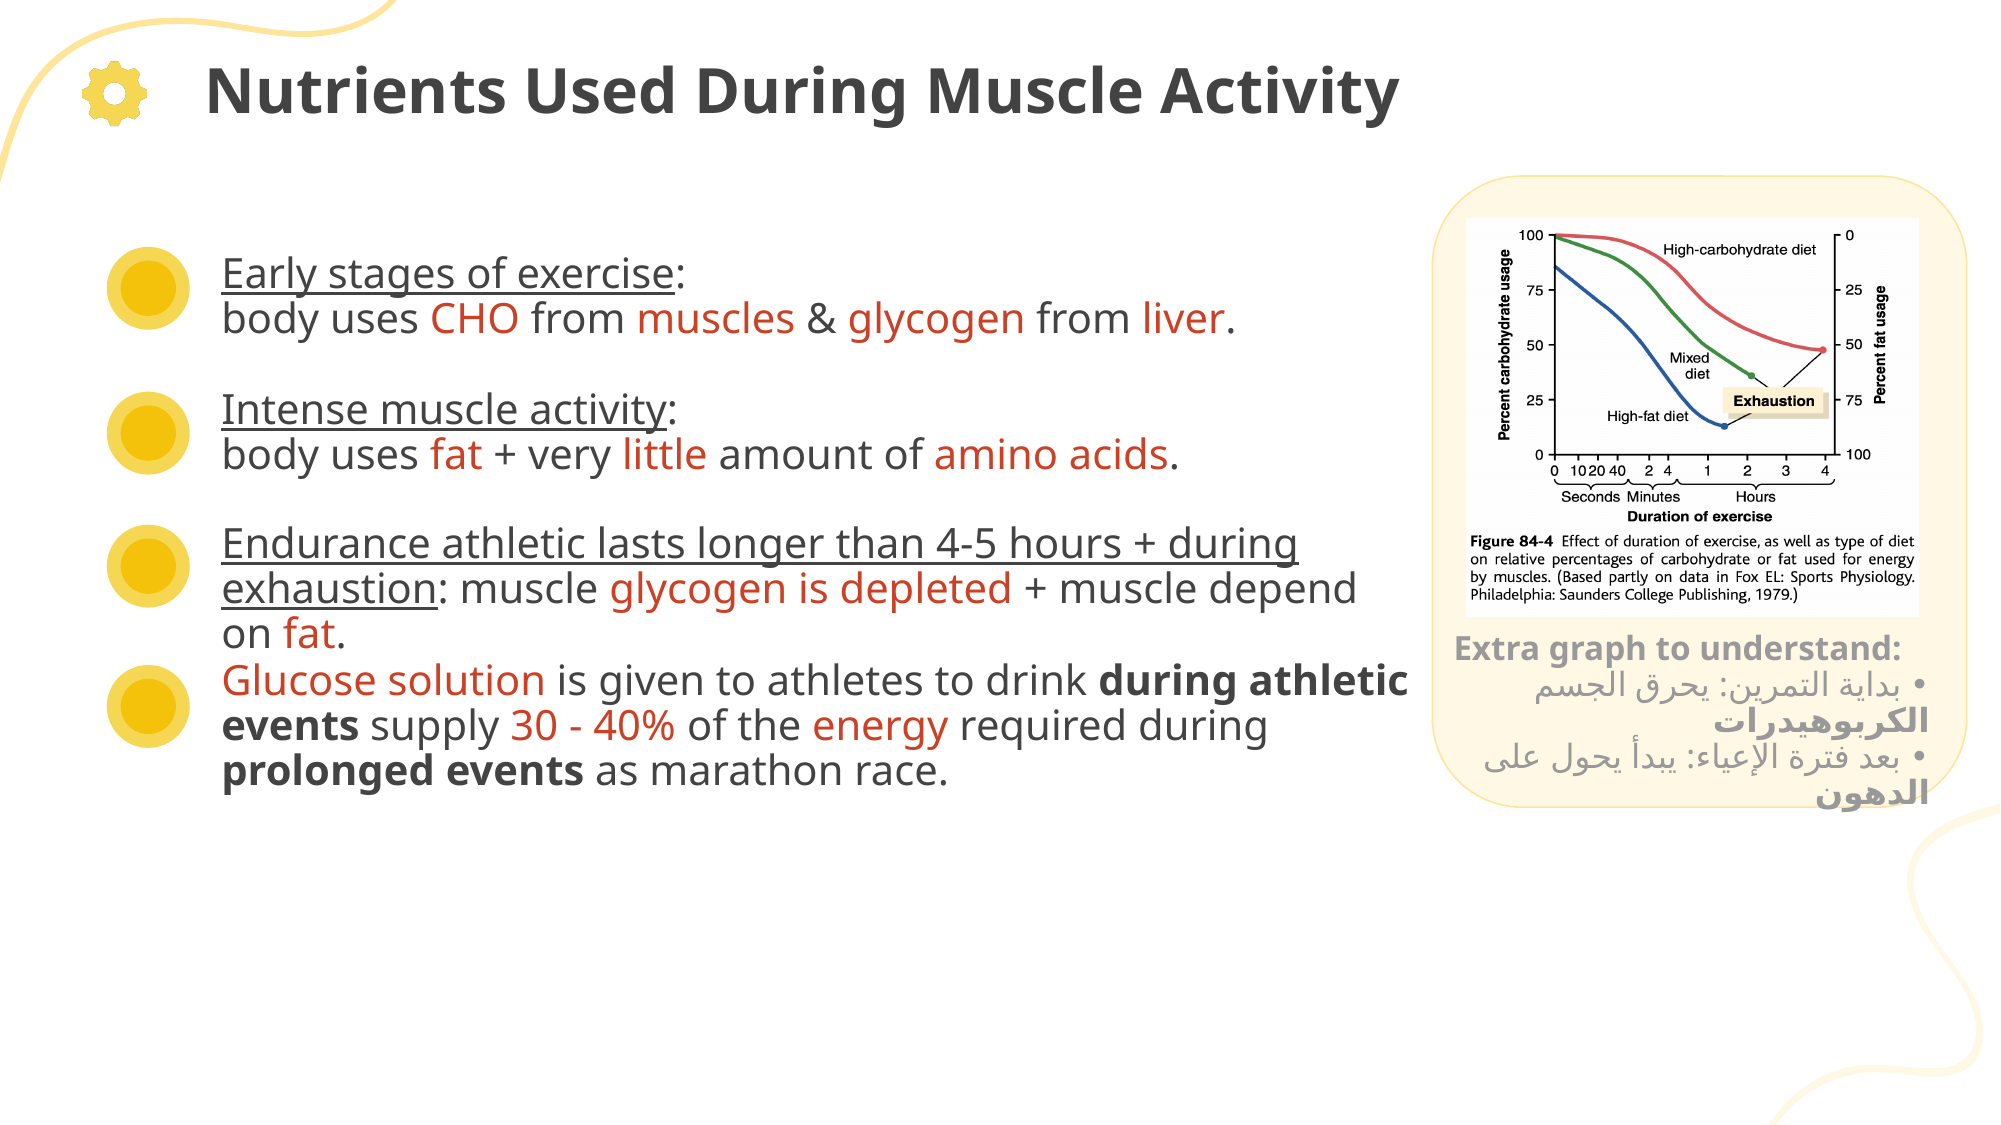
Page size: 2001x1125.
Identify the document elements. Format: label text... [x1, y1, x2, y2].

text_box Glucose solution is given to athletes to drink during athletic events supply 30 - 40% of the energy required during prolonged events as marathon race. [206, 644, 1410, 768]
text_box Early stages of exercise: body uses CHO from muscles & glycogen from liver. [206, 237, 1387, 361]
text_box Intense muscle activity: body uses fat + very little amount of amino acids. [206, 373, 1430, 497]
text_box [106, 246, 190, 330]
text_box Endurance athletic lasts longer than 4-5 hours + during exhaustion: muscle glycogen is depleted + muscle depend on fat. [206, 507, 1430, 631]
text_box Extra graph to understand: • بداية التمرين: يحرق الجسم الكربوهيدرات • بعد فترة الإعياء: يبدأ يحول على الدهون [1410, 617, 1946, 768]
text_box [82, 61, 147, 127]
text_box Nutrients Used During Muscle Activity [189, 32, 1491, 156]
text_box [106, 664, 190, 749]
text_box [106, 524, 190, 608]
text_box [106, 391, 190, 475]
text_box [1432, 175, 1967, 808]
picture [1466, 218, 1919, 618]
